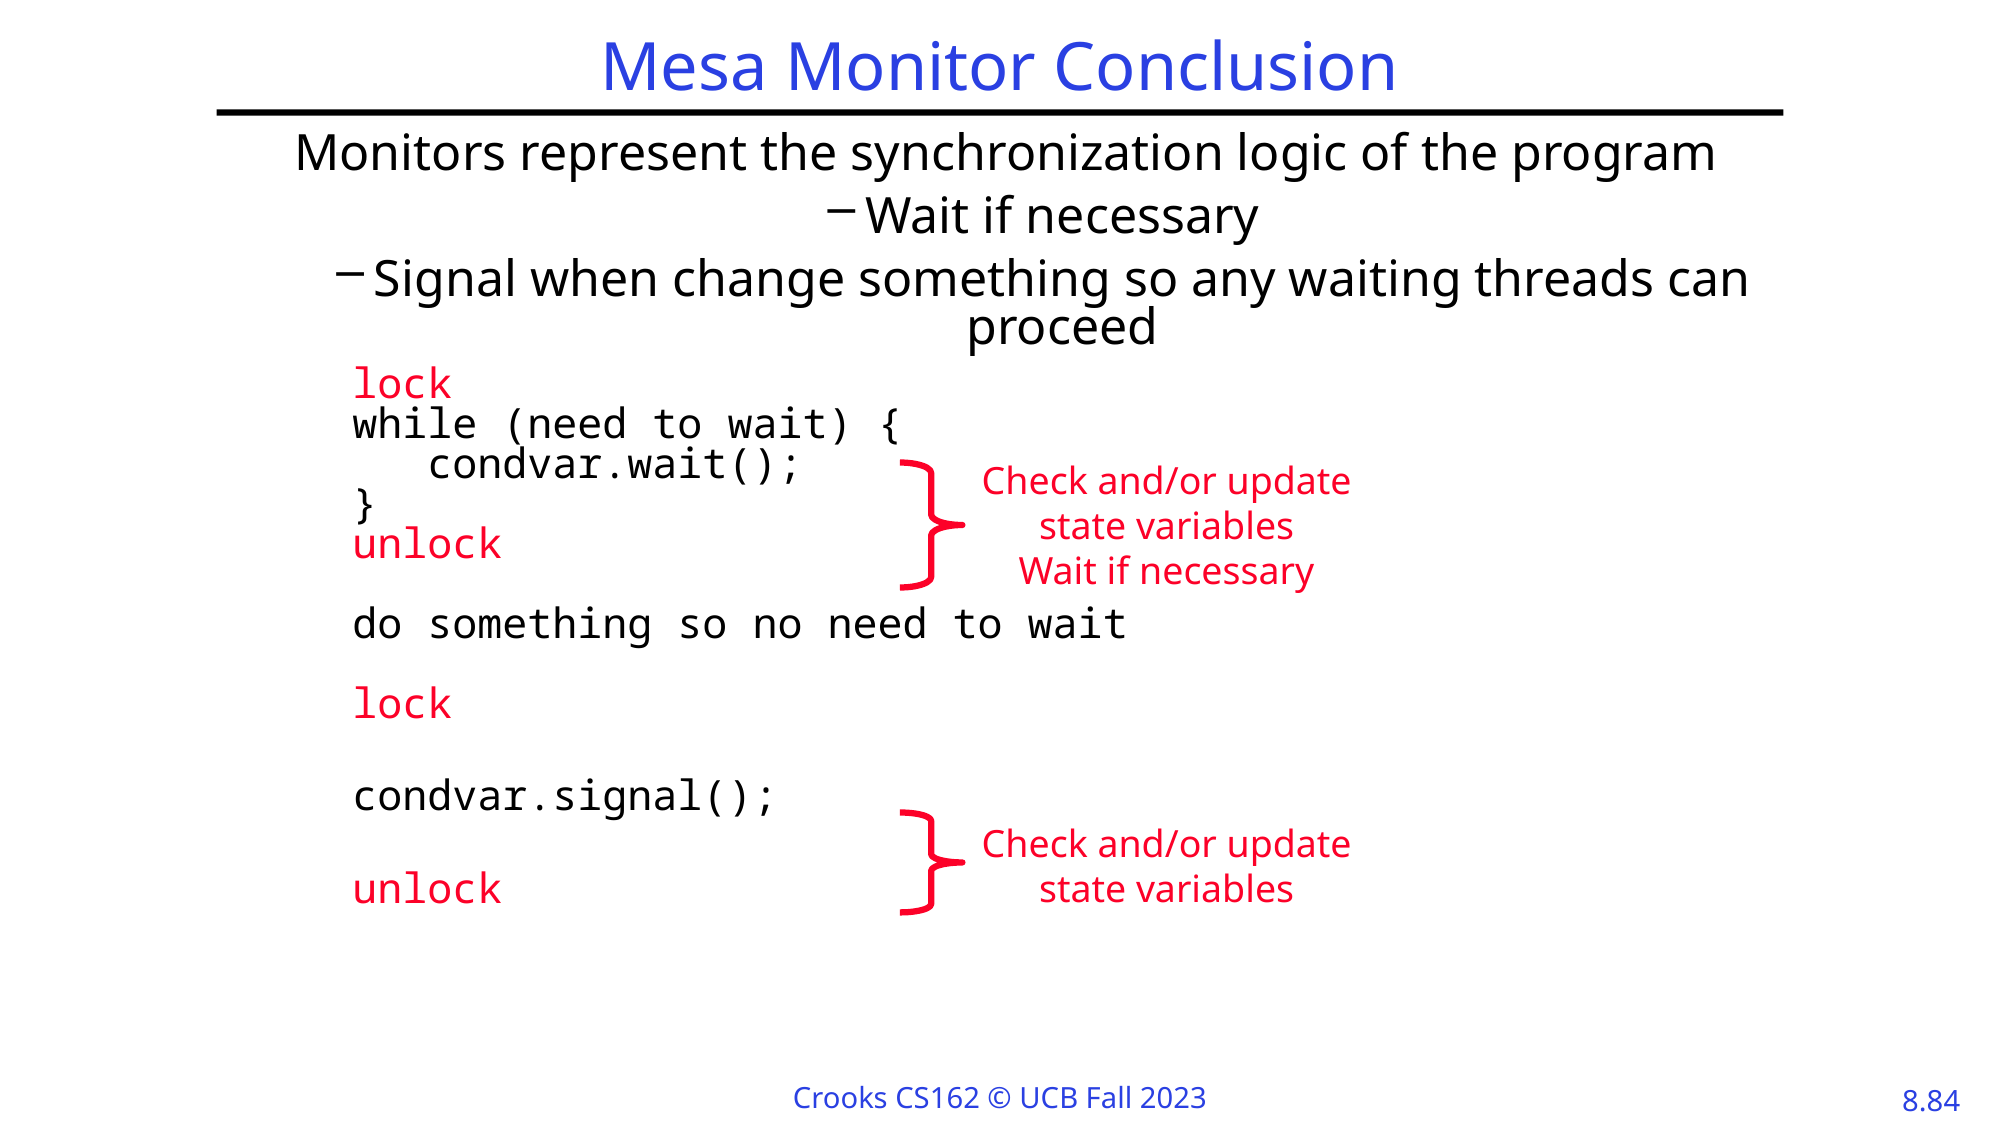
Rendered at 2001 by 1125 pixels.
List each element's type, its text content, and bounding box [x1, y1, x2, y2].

title Mesa Monitor Conclusion [216, 24, 1784, 113]
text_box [899, 449, 1358, 919]
list Monitors represent the synchronization logic of the program Wait if necessary Signal when change something so any waiting threads can proceed lock while (need to wait) { condvar.wait(); } unlock do something so no need to wait lock condvar.signal(); unlock [225, 125, 1788, 1075]
